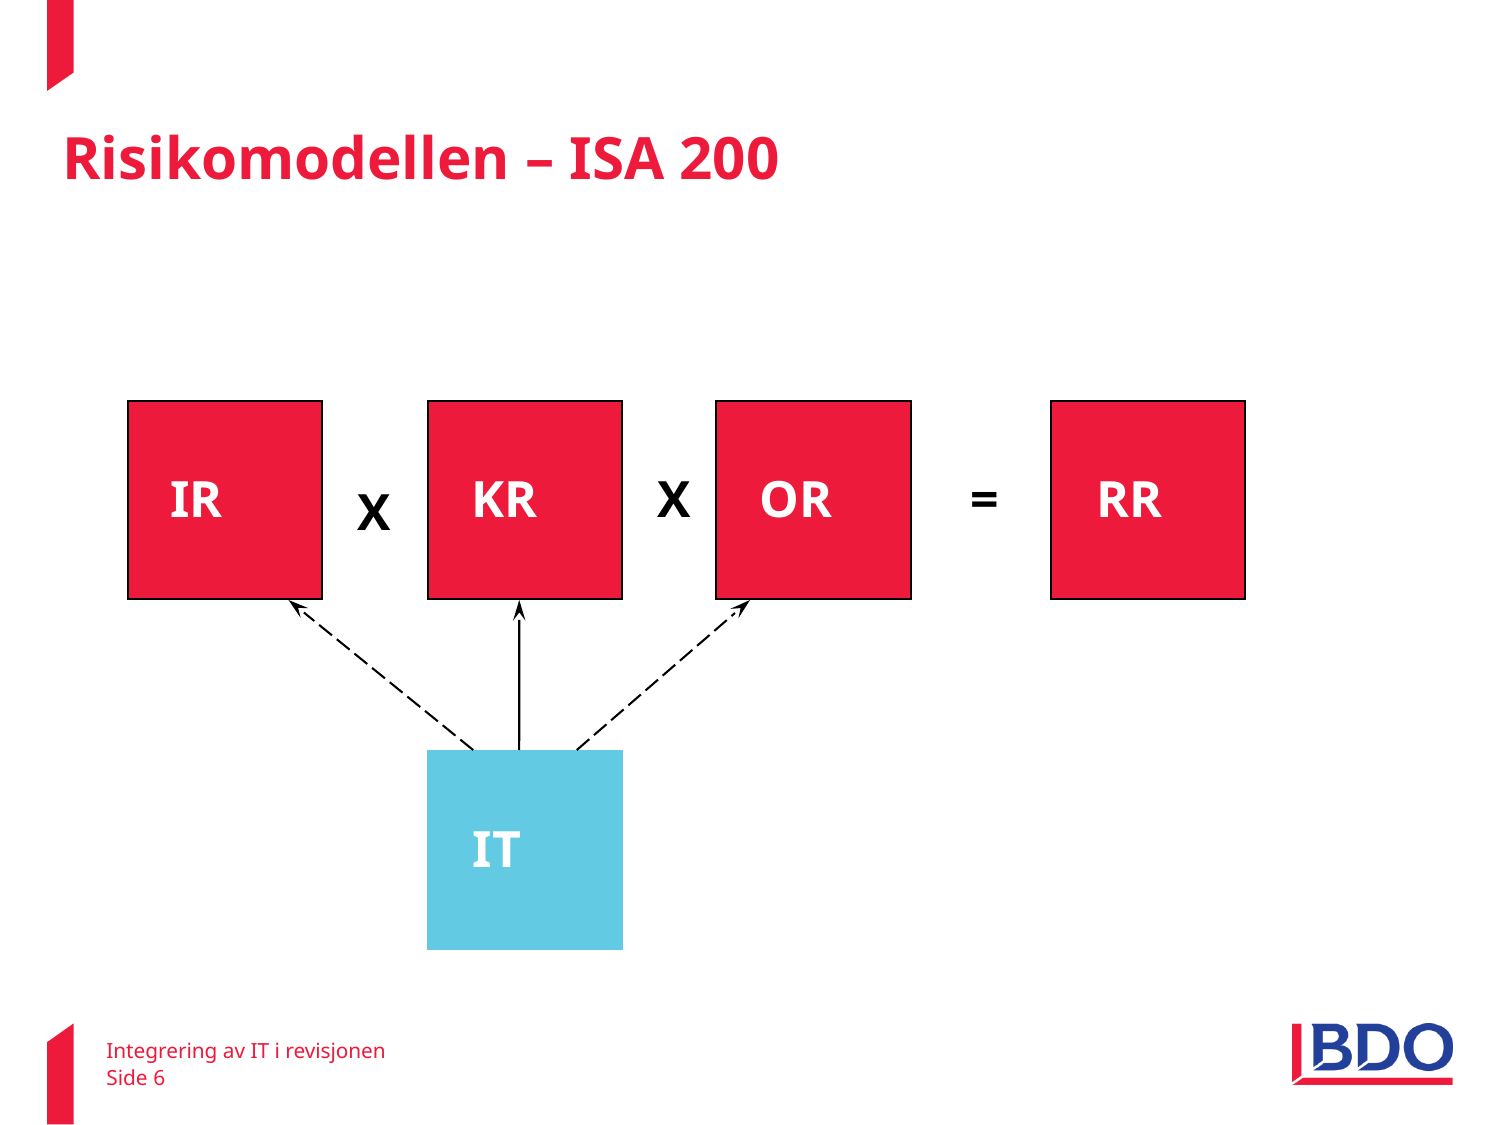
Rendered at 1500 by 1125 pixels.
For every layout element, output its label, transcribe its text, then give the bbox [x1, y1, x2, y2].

text_box = [955, 459, 1015, 535]
footer Integrering av IT i revisjonen [106, 1037, 1205, 1065]
text_box X [342, 472, 406, 548]
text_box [1050, 400, 1246, 600]
text_box [513, 607, 526, 621]
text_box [127, 400, 323, 600]
title Risikomodellen – ISA 200 [46, 110, 1454, 271]
text_box X [642, 459, 706, 535]
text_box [427, 400, 623, 600]
slide_number Side 6 [106, 1063, 457, 1092]
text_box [716, 400, 911, 600]
text_box [293, 607, 309, 618]
text_box [730, 607, 746, 619]
picture [1292, 1023, 1453, 1085]
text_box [427, 750, 623, 950]
